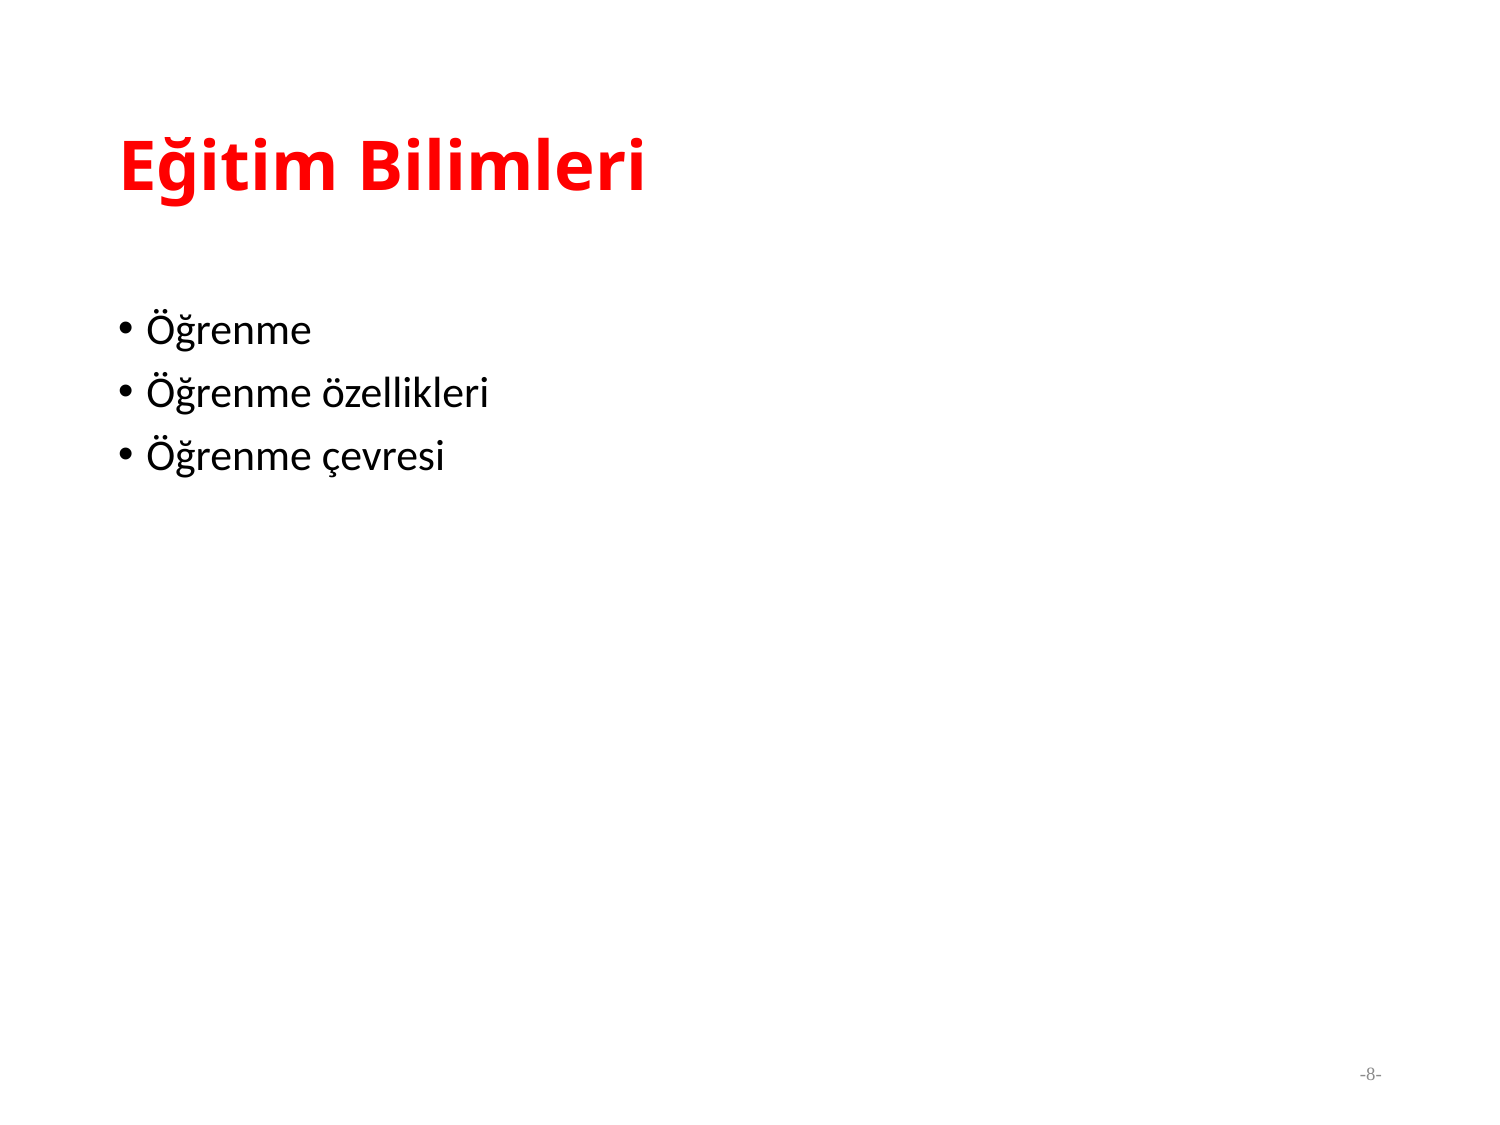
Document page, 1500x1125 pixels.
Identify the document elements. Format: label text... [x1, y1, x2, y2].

list Öğrenme Öğrenme özellikleri Öğrenme çevresi [103, 299, 1397, 1014]
title Eğitim Bilimleri [103, 59, 1397, 278]
slide_number -8- [1059, 1042, 1397, 1103]
